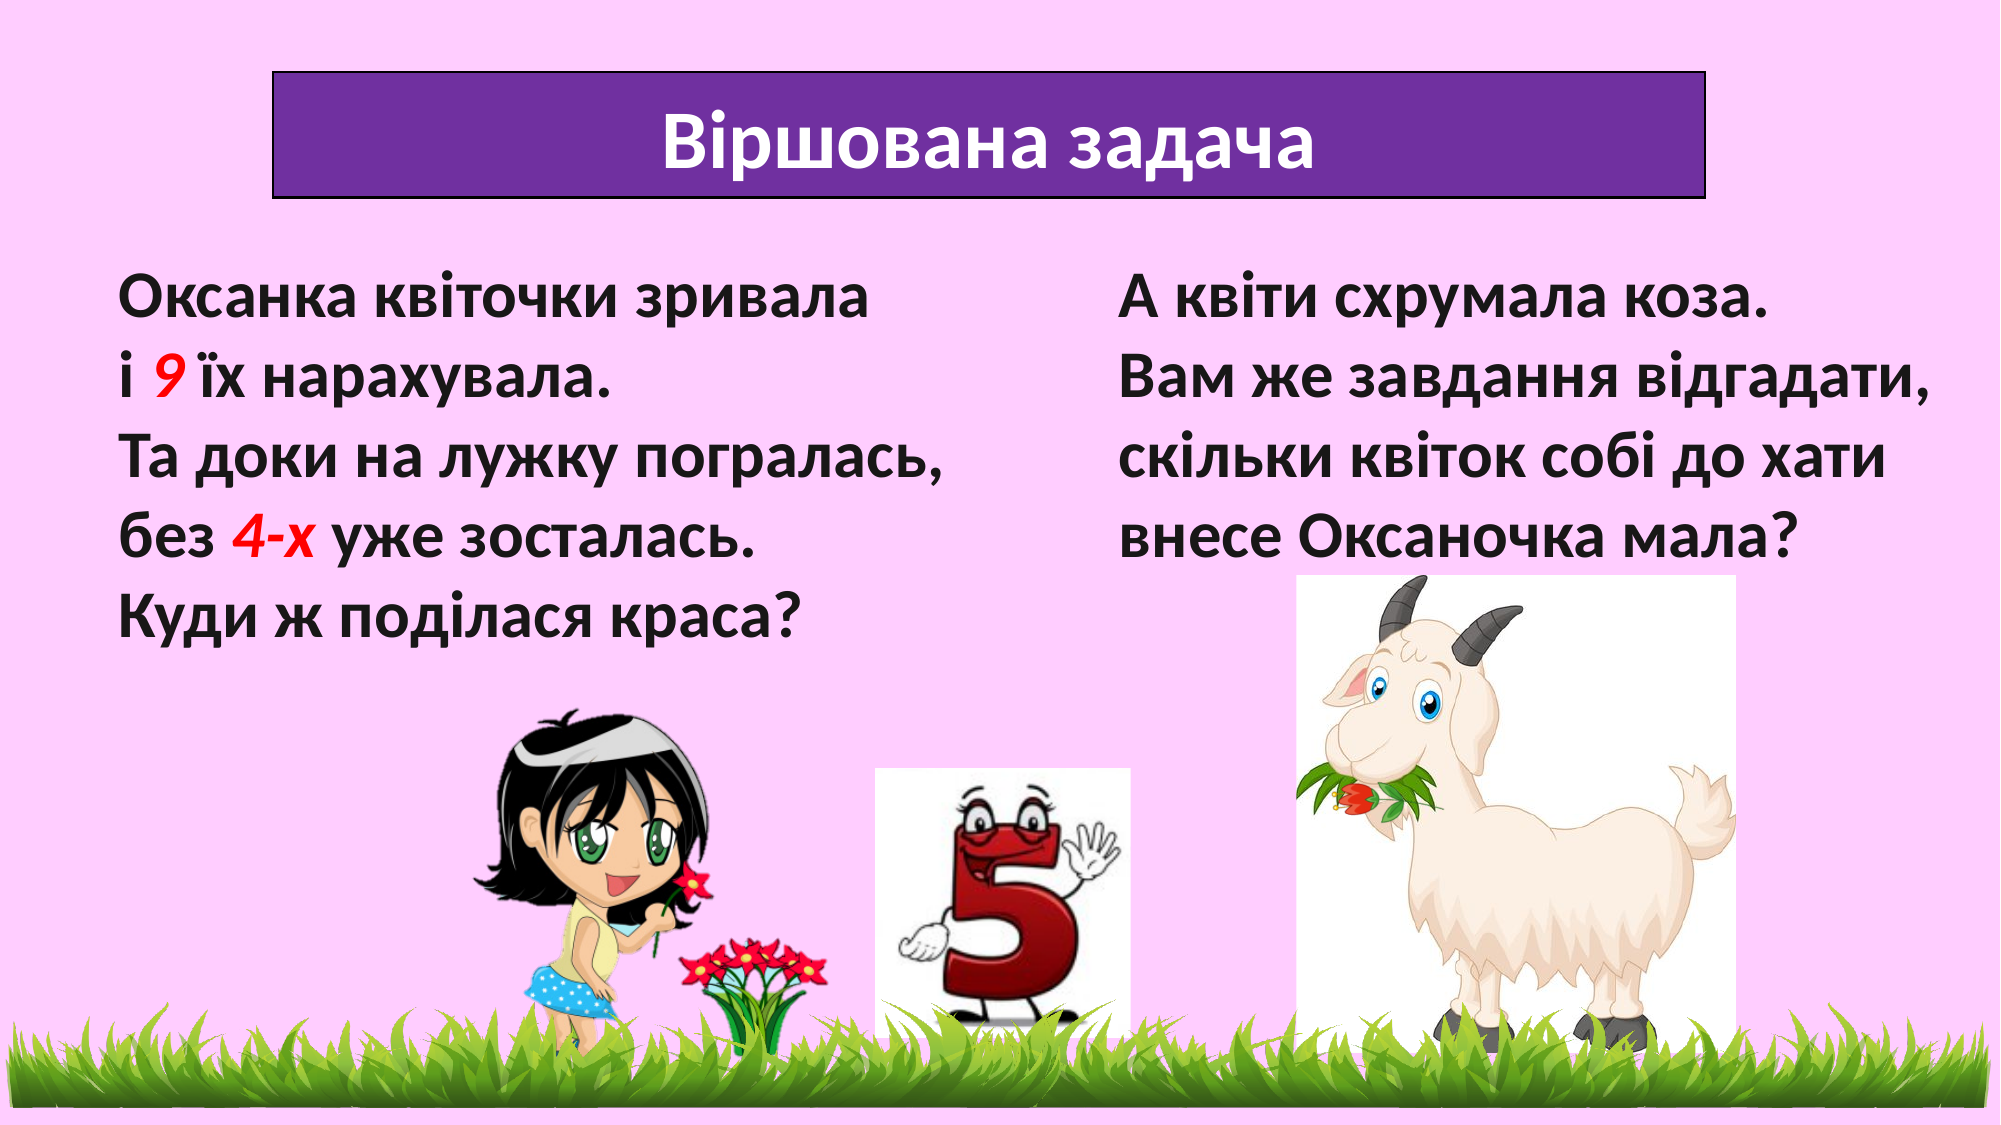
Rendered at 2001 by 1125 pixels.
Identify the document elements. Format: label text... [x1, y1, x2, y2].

text_box А квіти схрумала коза. Вам же завдання відгадати, скільки квіток собі до хати внесе Оксаночка мала? [1104, 243, 1977, 579]
picture [5, 575, 1991, 1123]
text_box Віршована задача [272, 71, 1706, 199]
text_box Оксанка квіточки зривала і 9 їх нарахувала. Та доки на лужку погралась, без 4-х уже зосталась. Куди ж поділася краса? [104, 243, 1105, 659]
